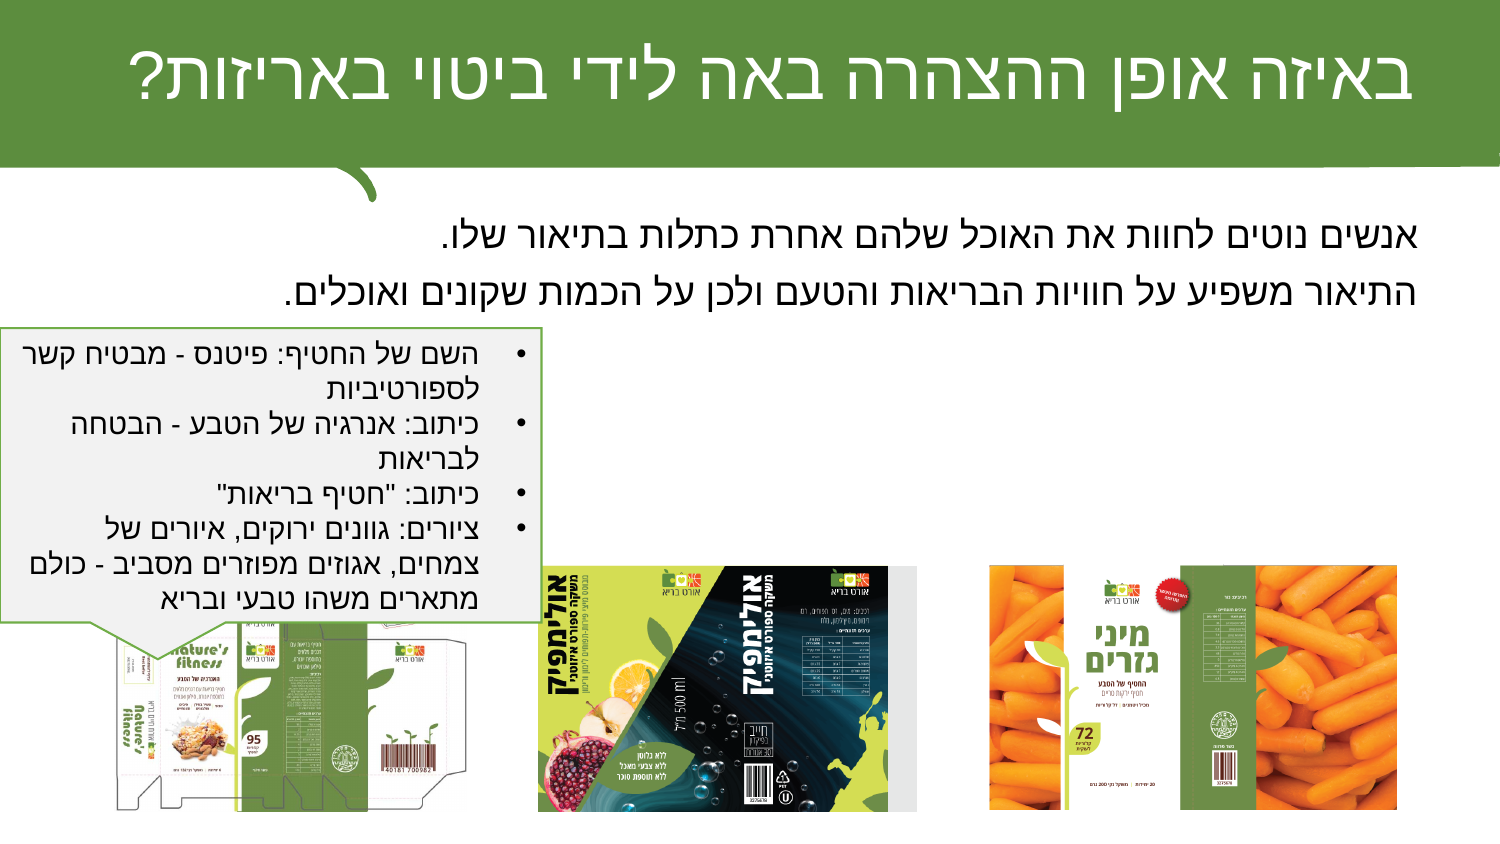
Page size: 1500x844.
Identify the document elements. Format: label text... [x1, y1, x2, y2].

list אנשים נוטים לחוות את האוכל שלהם אחרת כתלות בתיאור שלו. התיאור משפיע על חוויות הבריאות והטעם ולכן על הכמות שקונים ואוכלים. [105, 195, 1434, 727]
picture [114, 727, 467, 812]
picture [989, 727, 1397, 810]
text_box השם של החטיף: פיטנס - מבטיח קשר לספורטיביות כיתוב: אנרגיה של הטבע - הבטחה לבריאות כיתוב: "חטיף בריאות" ציורים: גוונים ירוקים, איורים של צמחים, אגוזים מפוזרים מסביב - כולם מתארים משהו טבעי ובריא [0, 327, 543, 661]
title באיזה אופן ההצהרה באה לידי ביטוי באריזות? [103, 24, 1432, 188]
picture [538, 727, 917, 812]
